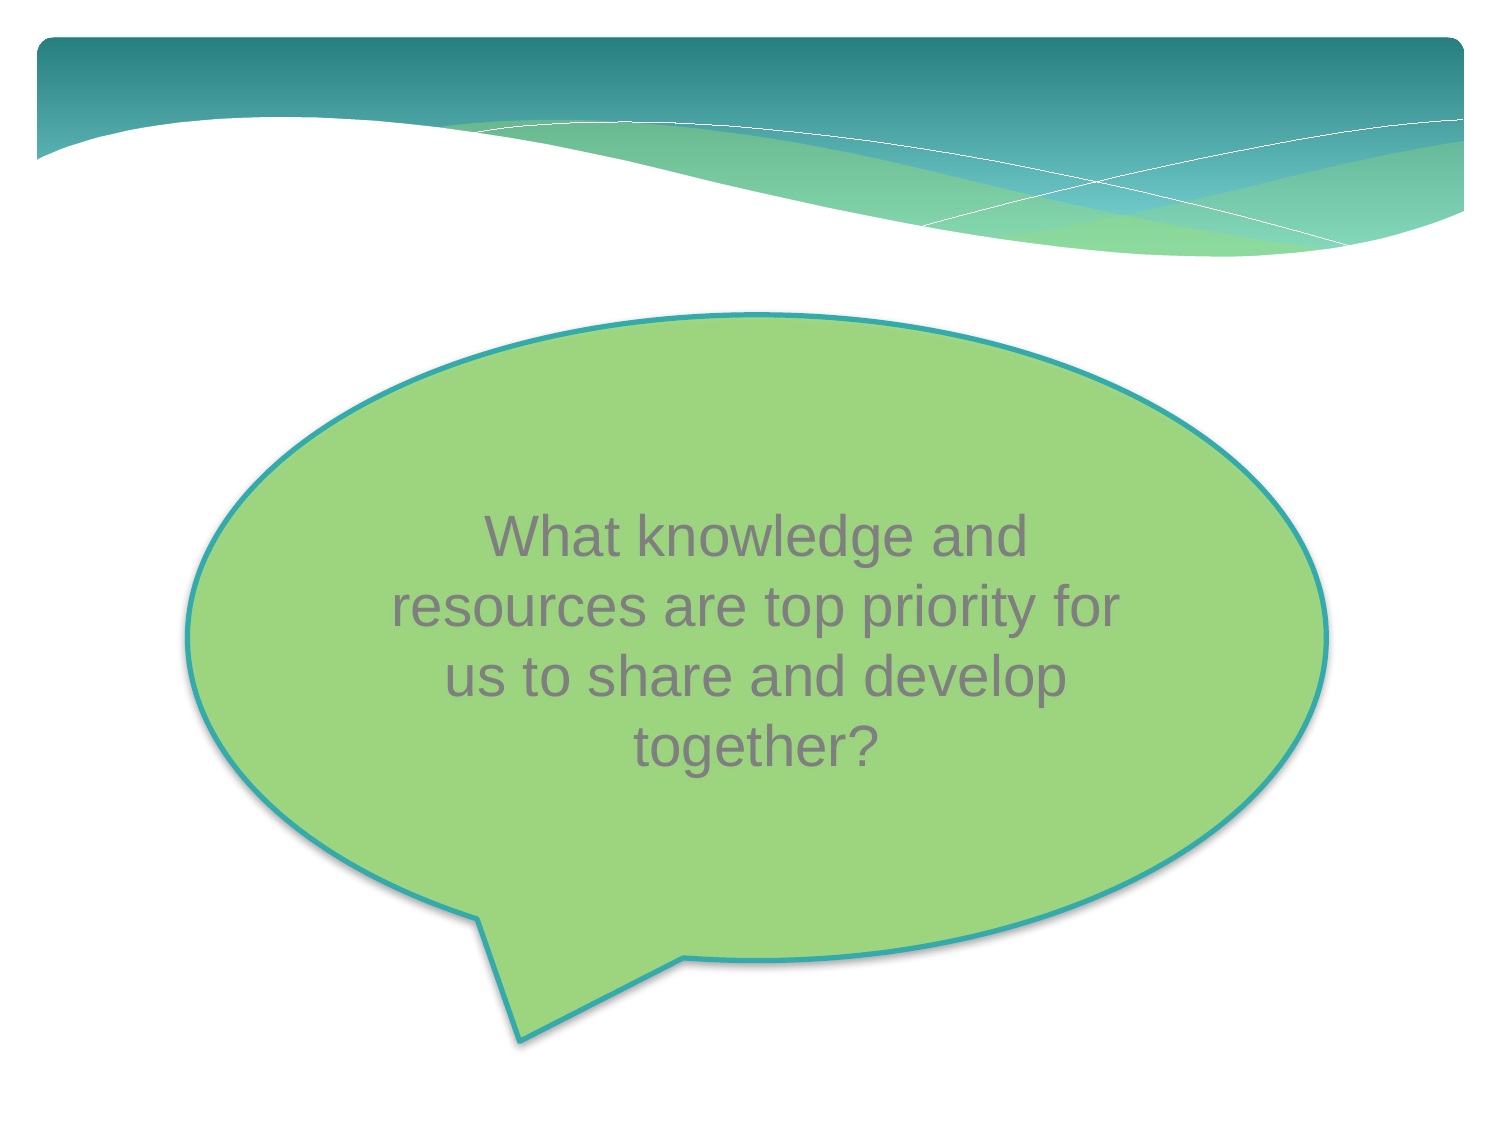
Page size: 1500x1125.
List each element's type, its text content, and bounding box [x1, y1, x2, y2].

text_box What knowledge and resources are top priority for us to share and develop together? [186, 313, 1328, 1043]
